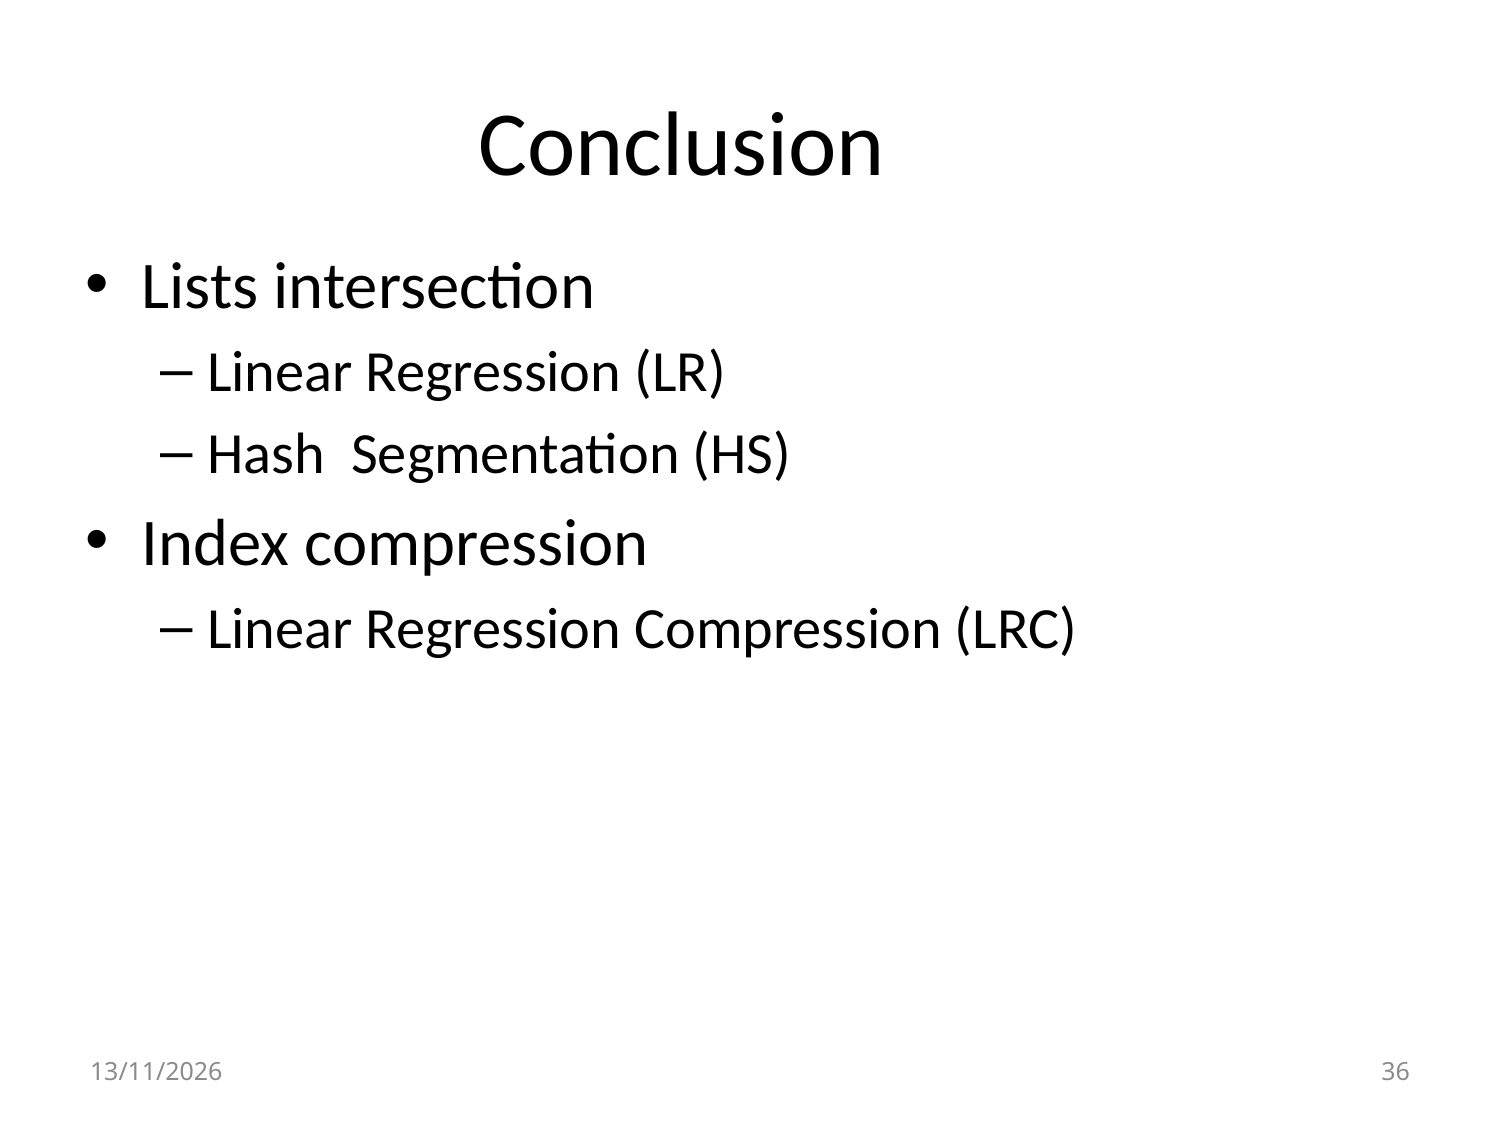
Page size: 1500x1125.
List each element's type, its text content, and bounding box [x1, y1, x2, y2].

slide_number 36 [1074, 1042, 1425, 1103]
list Lists intersection Linear Regression (LR) Hash Segmentation (HS) Index compression Linear Regression Compression (LRC) [70, 234, 1421, 977]
title Conclusion [75, 45, 1289, 233]
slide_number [75, 1042, 425, 1103]
